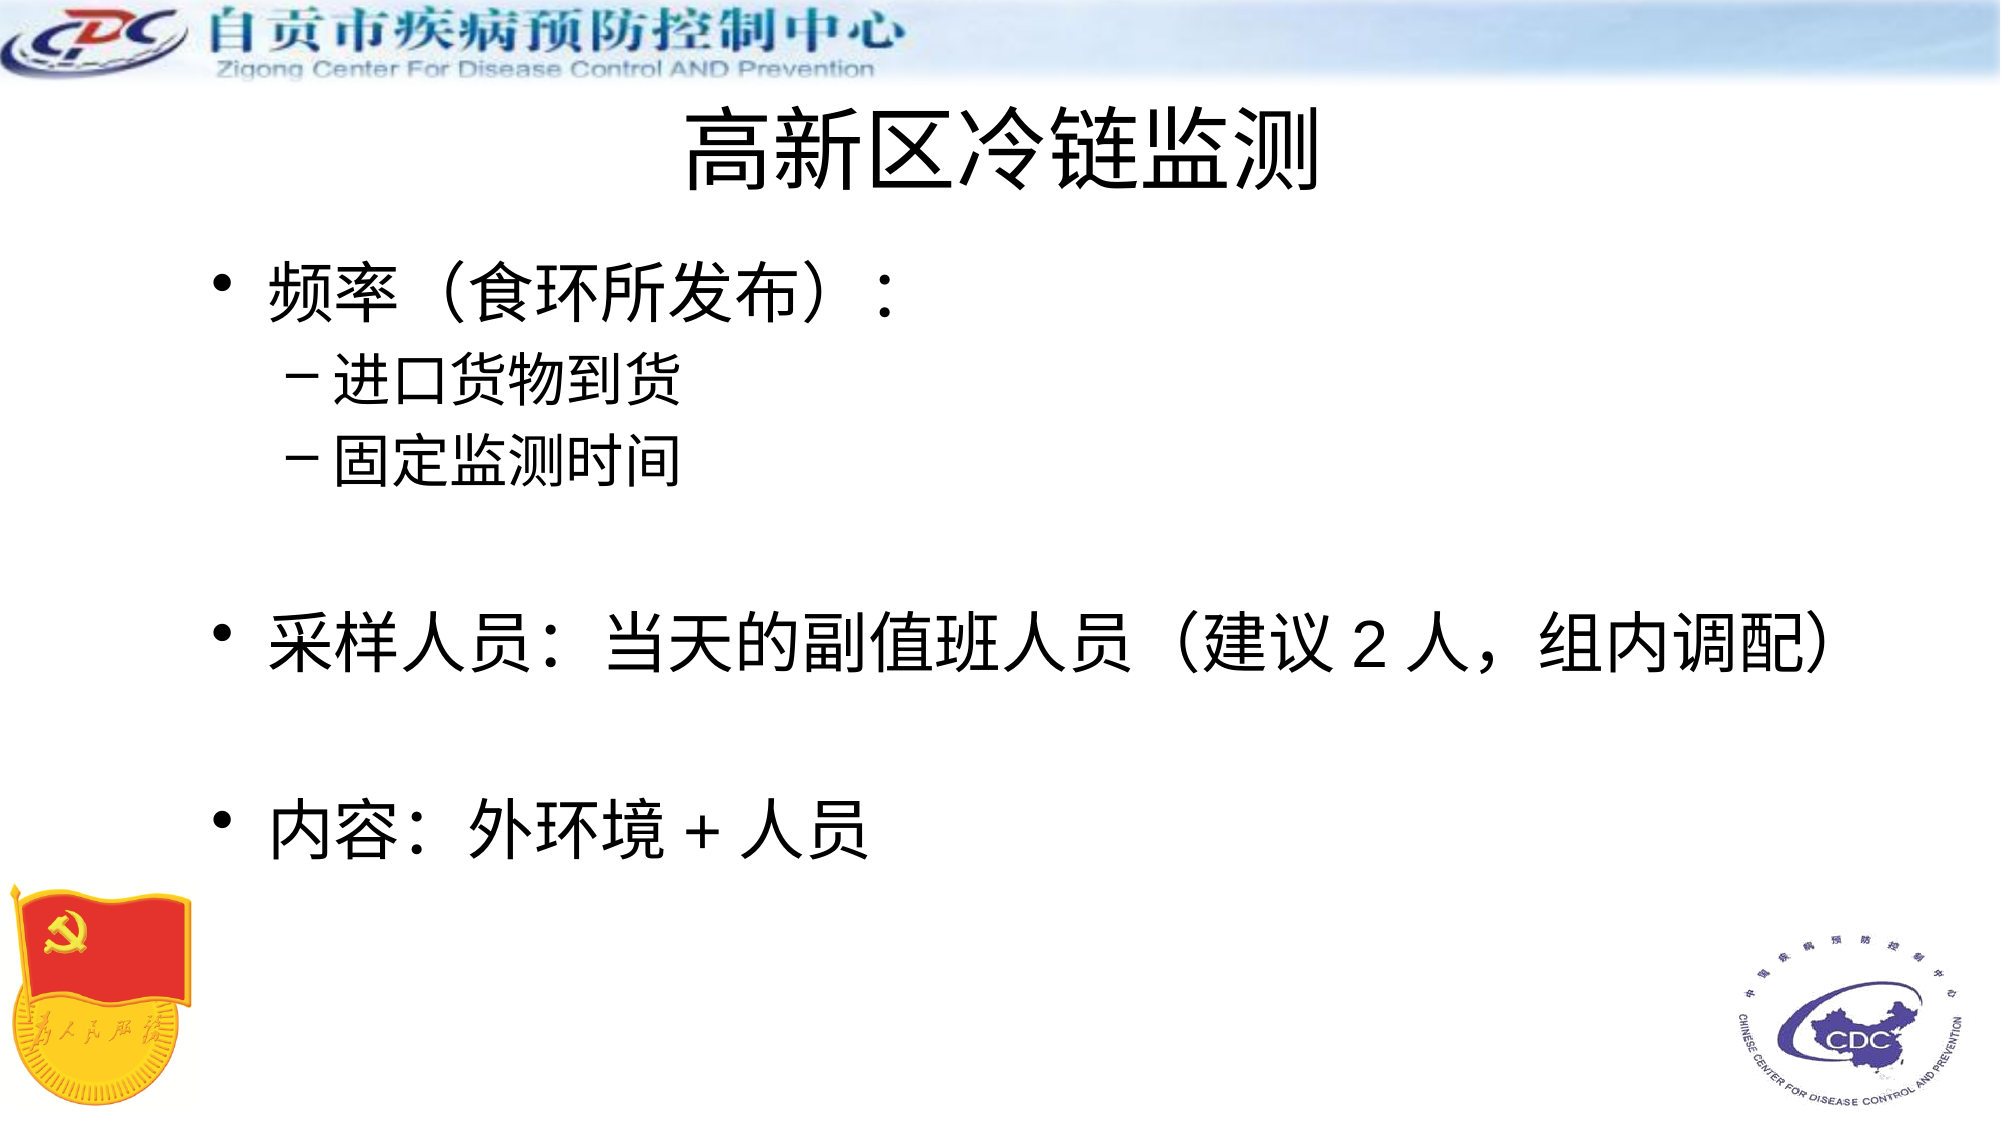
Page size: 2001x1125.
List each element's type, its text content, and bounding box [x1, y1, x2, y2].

picture [3, 881, 200, 1107]
list 频率（食环所发布）： 进口货物到货 固定监测时间 采样人员：当天的副值班人员（建议2人，组内调配） 内容：外环境+人员 [195, 243, 1903, 1082]
picture [1730, 929, 1974, 1119]
picture [1, 8, 1993, 66]
title 高新区冷链监测 [102, 52, 1903, 241]
